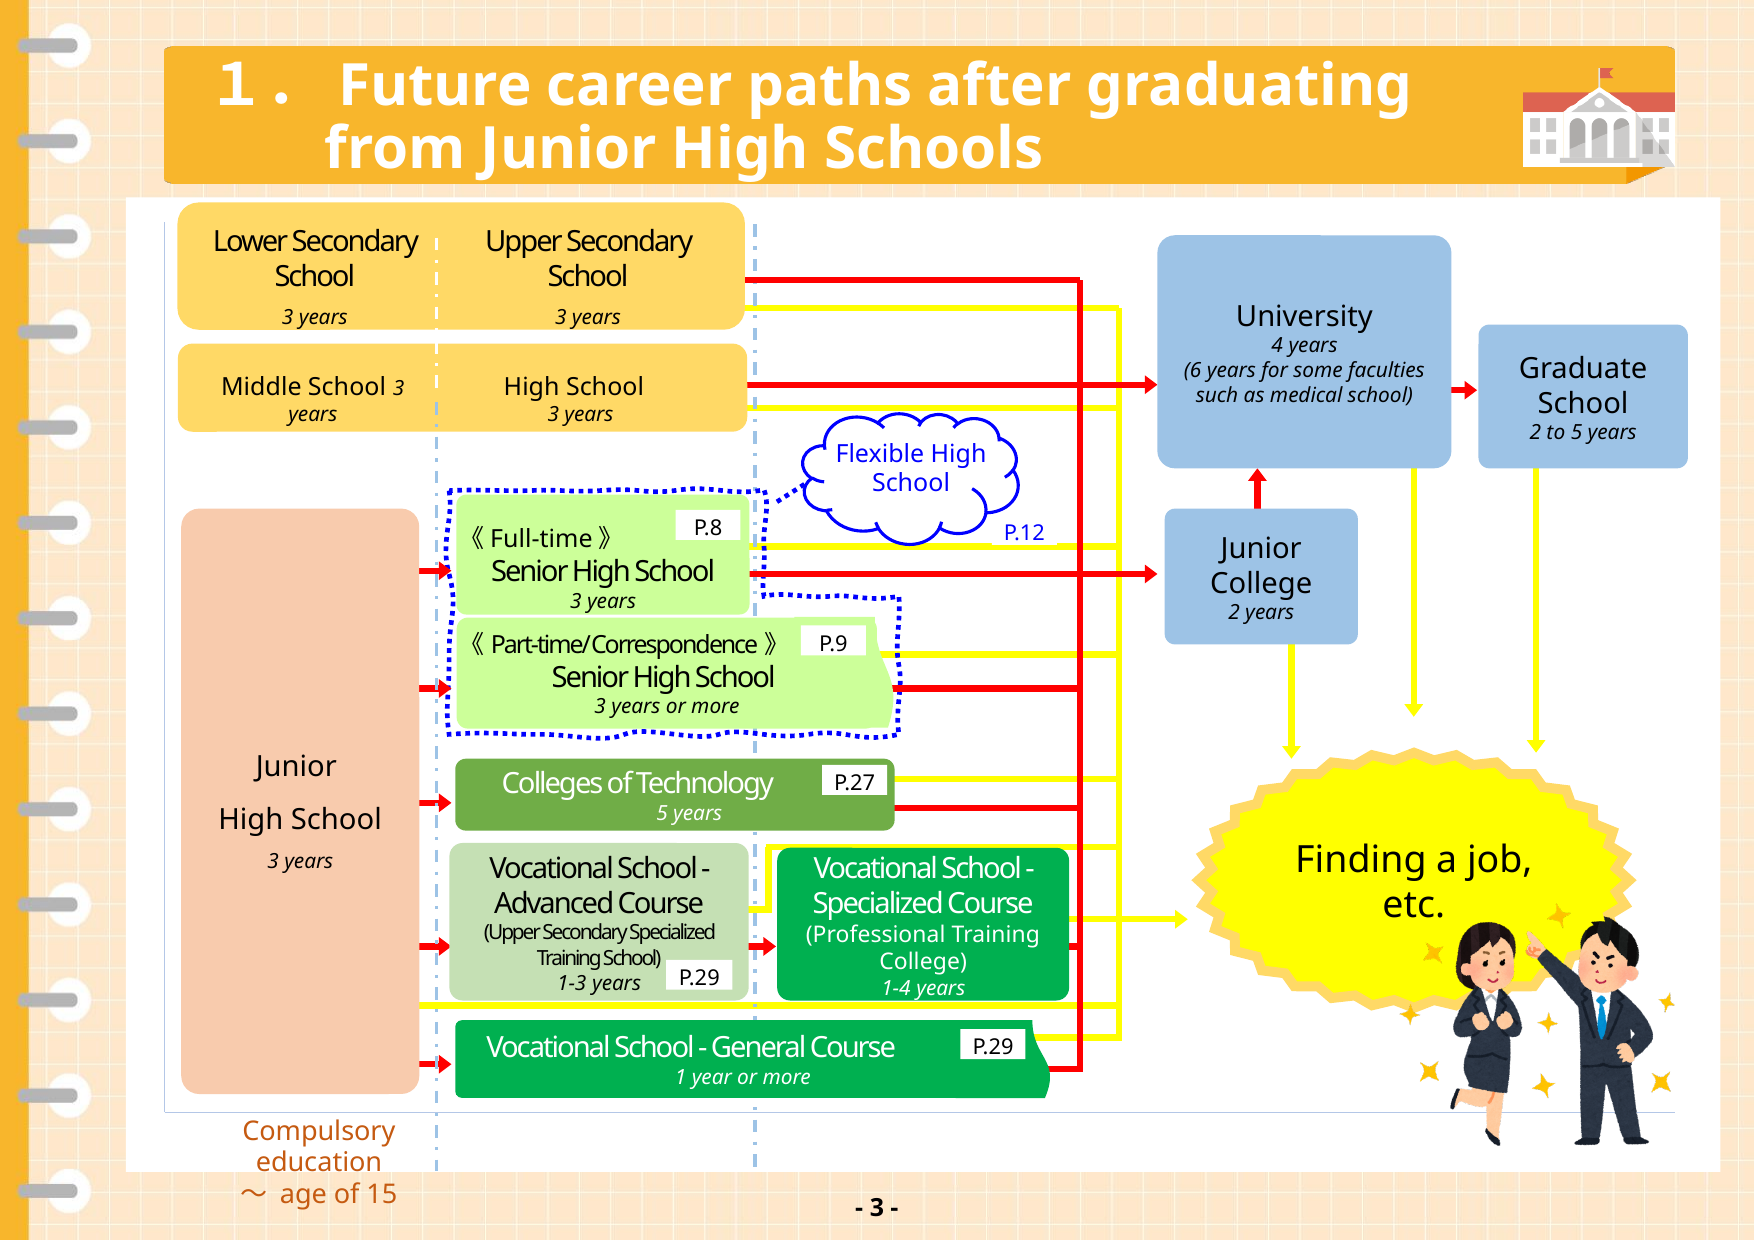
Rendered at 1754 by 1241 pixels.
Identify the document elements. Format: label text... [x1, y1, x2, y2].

text_box Upper Secondary School 3 years [455, 214, 721, 280]
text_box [1477, 308, 1537, 888]
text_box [398, 280, 436, 343]
text_box １．Future career paths after graduating from Junior High Schools [192, 184, 1628, 188]
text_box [455, 1019, 1052, 1098]
text_box [125, 196, 1721, 1173]
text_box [177, 343, 436, 435]
text_box [176, 201, 746, 324]
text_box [437, 280, 1477, 1069]
text_box Junior High School 3 years [180, 507, 421, 1096]
text_box Compulsory education ～ age of 15 [205, 1113, 433, 1216]
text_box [437, 343, 748, 435]
text_box University 4 years (6 years for some faculties such as medical school) [1156, 234, 1453, 280]
text_box Compulsory education ～ age of 15 [205, 1107, 433, 1112]
text_box Graduate School 2 to 5 years [1537, 323, 1689, 470]
text_box Lower Secondary School 3 years [182, 214, 448, 337]
slide_number - 2 - [679, 1185, 1075, 1231]
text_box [455, 758, 895, 831]
picture [0, 0, 1754, 1240]
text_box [449, 842, 1070, 1001]
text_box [776, 411, 1057, 544]
text_box Finding a job, etc. [1537, 777, 1631, 888]
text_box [398, 435, 436, 1069]
